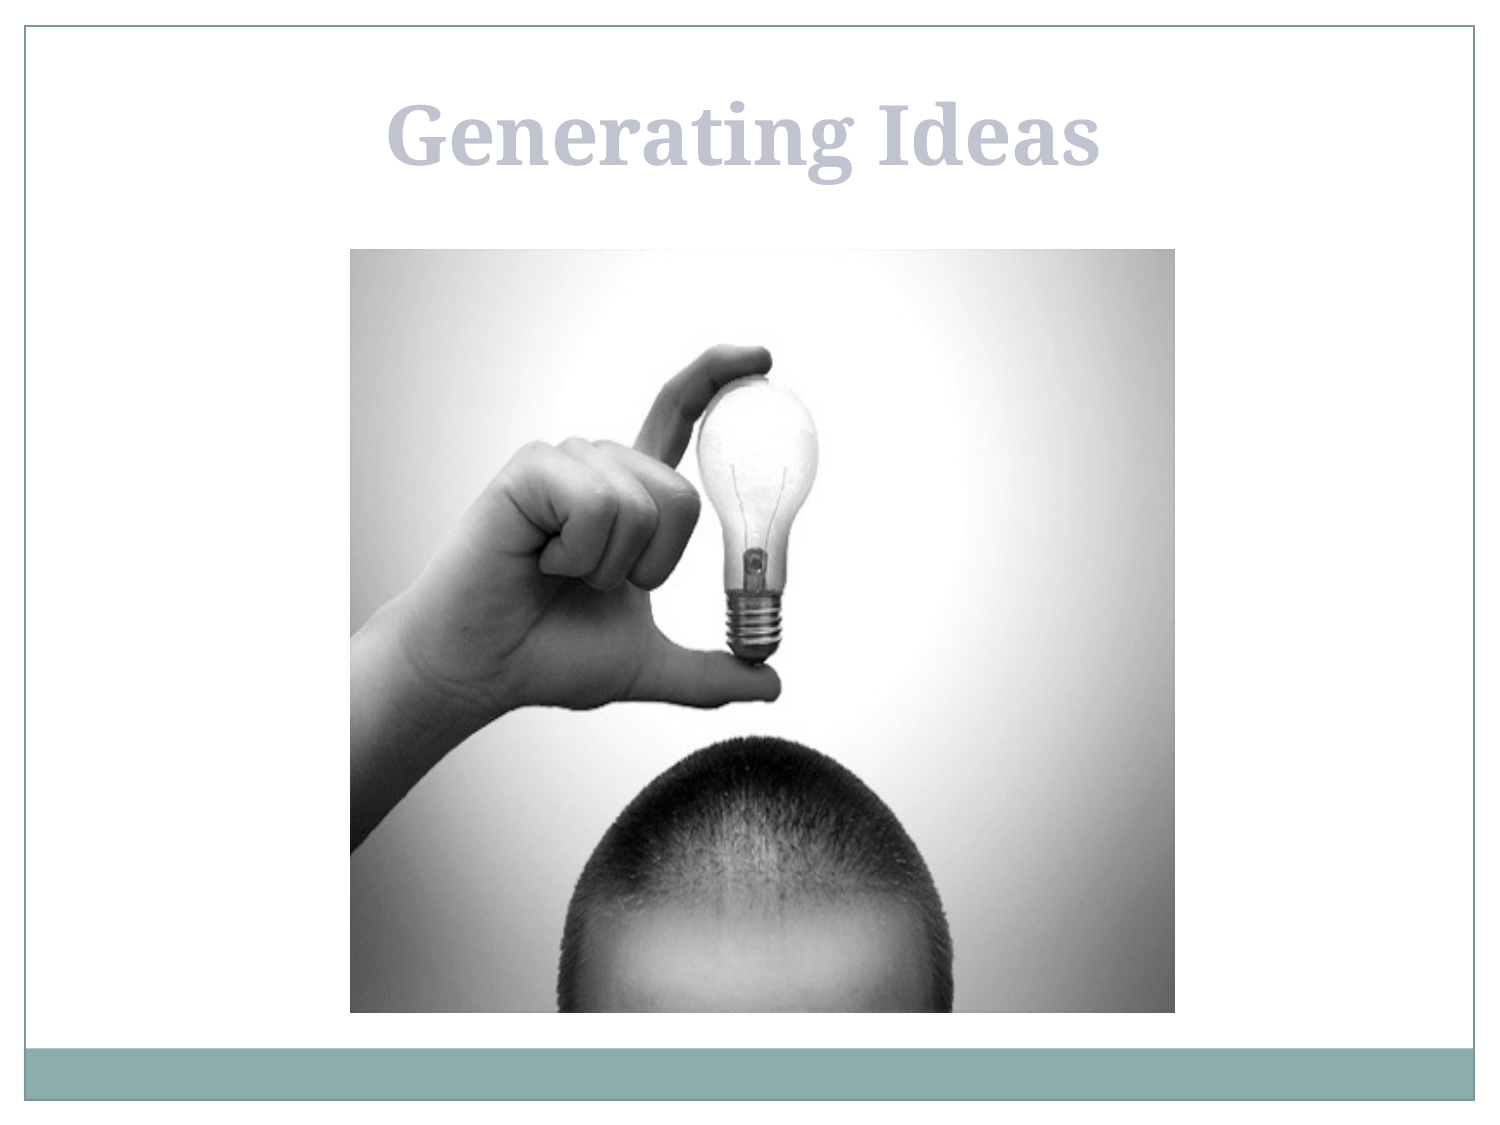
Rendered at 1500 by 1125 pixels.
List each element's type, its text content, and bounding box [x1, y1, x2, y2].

text_box Generating Ideas [24, 74, 1463, 280]
picture [349, 249, 1176, 1013]
